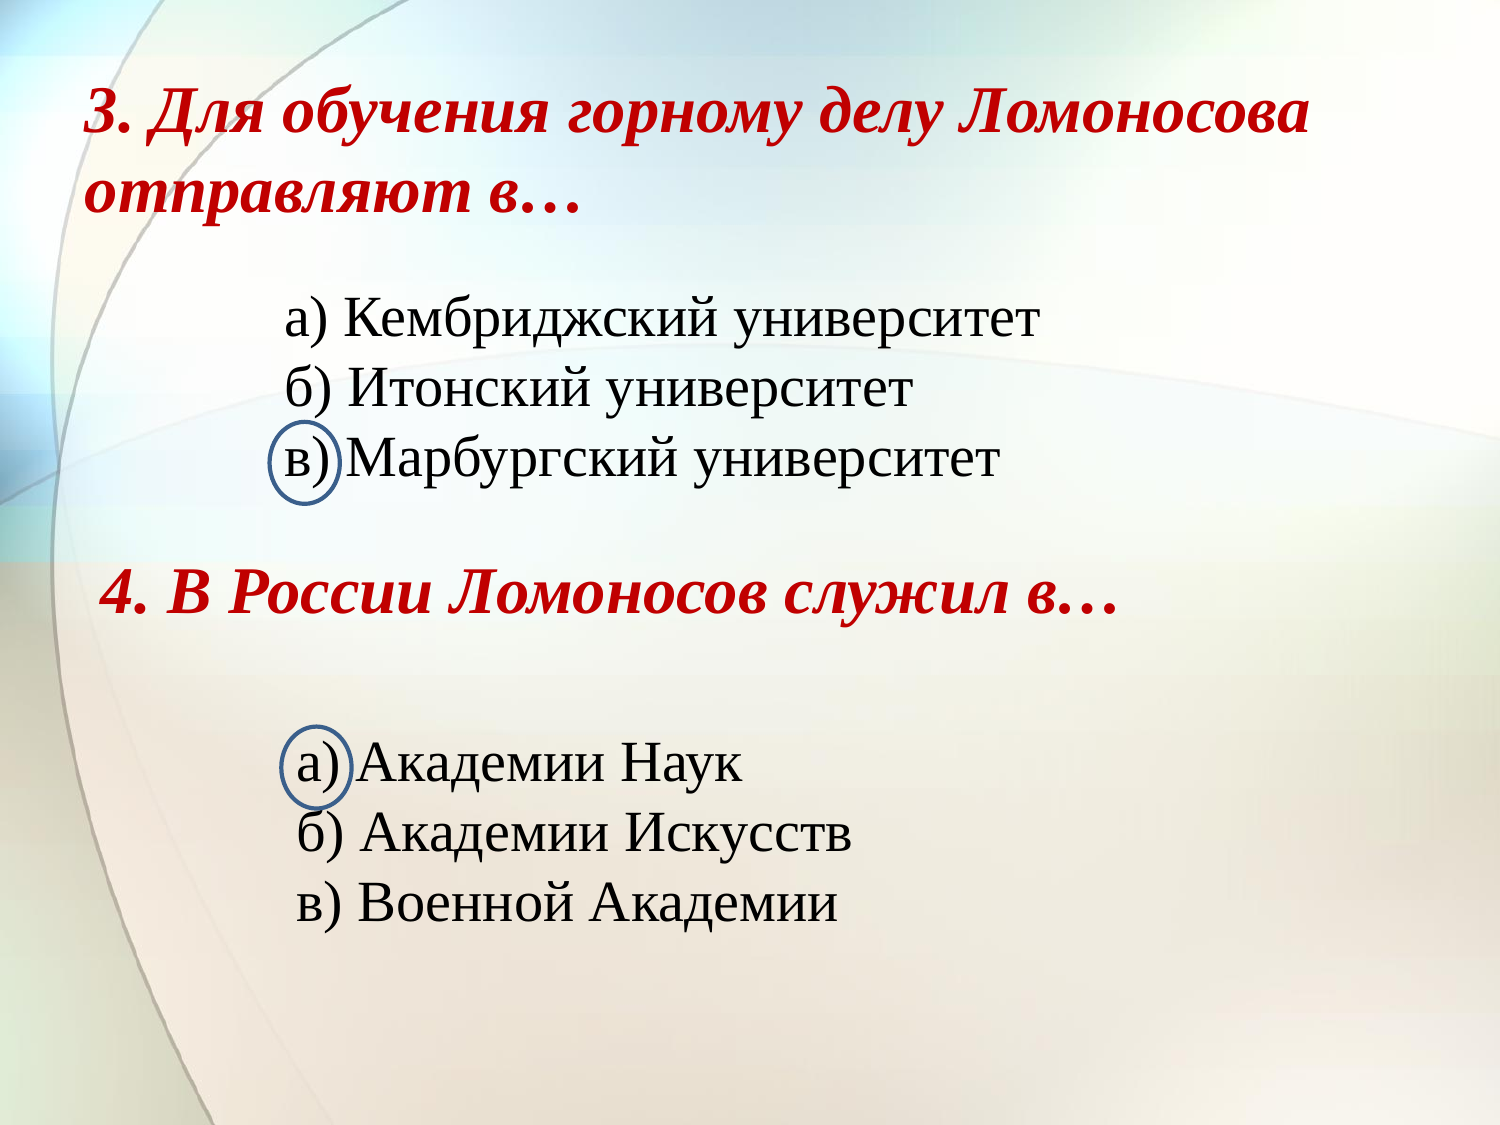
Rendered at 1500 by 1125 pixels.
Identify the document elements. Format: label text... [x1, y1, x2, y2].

text_box а) Академии Наук б) Академии Искусств в) Военной Академии [281, 715, 1114, 941]
text_box [279, 724, 354, 811]
picture [0, 0, 1500, 1125]
text_box [267, 419, 342, 506]
text_box а) Кембриджский университет б) Итонский университет в) Марбургский университет [269, 270, 1231, 496]
text_box 3. Для обучения горному делу Ломоносова отправляют в… [70, 58, 1430, 234]
text_box 4. В России Ломоносов служил в… [86, 538, 1140, 634]
